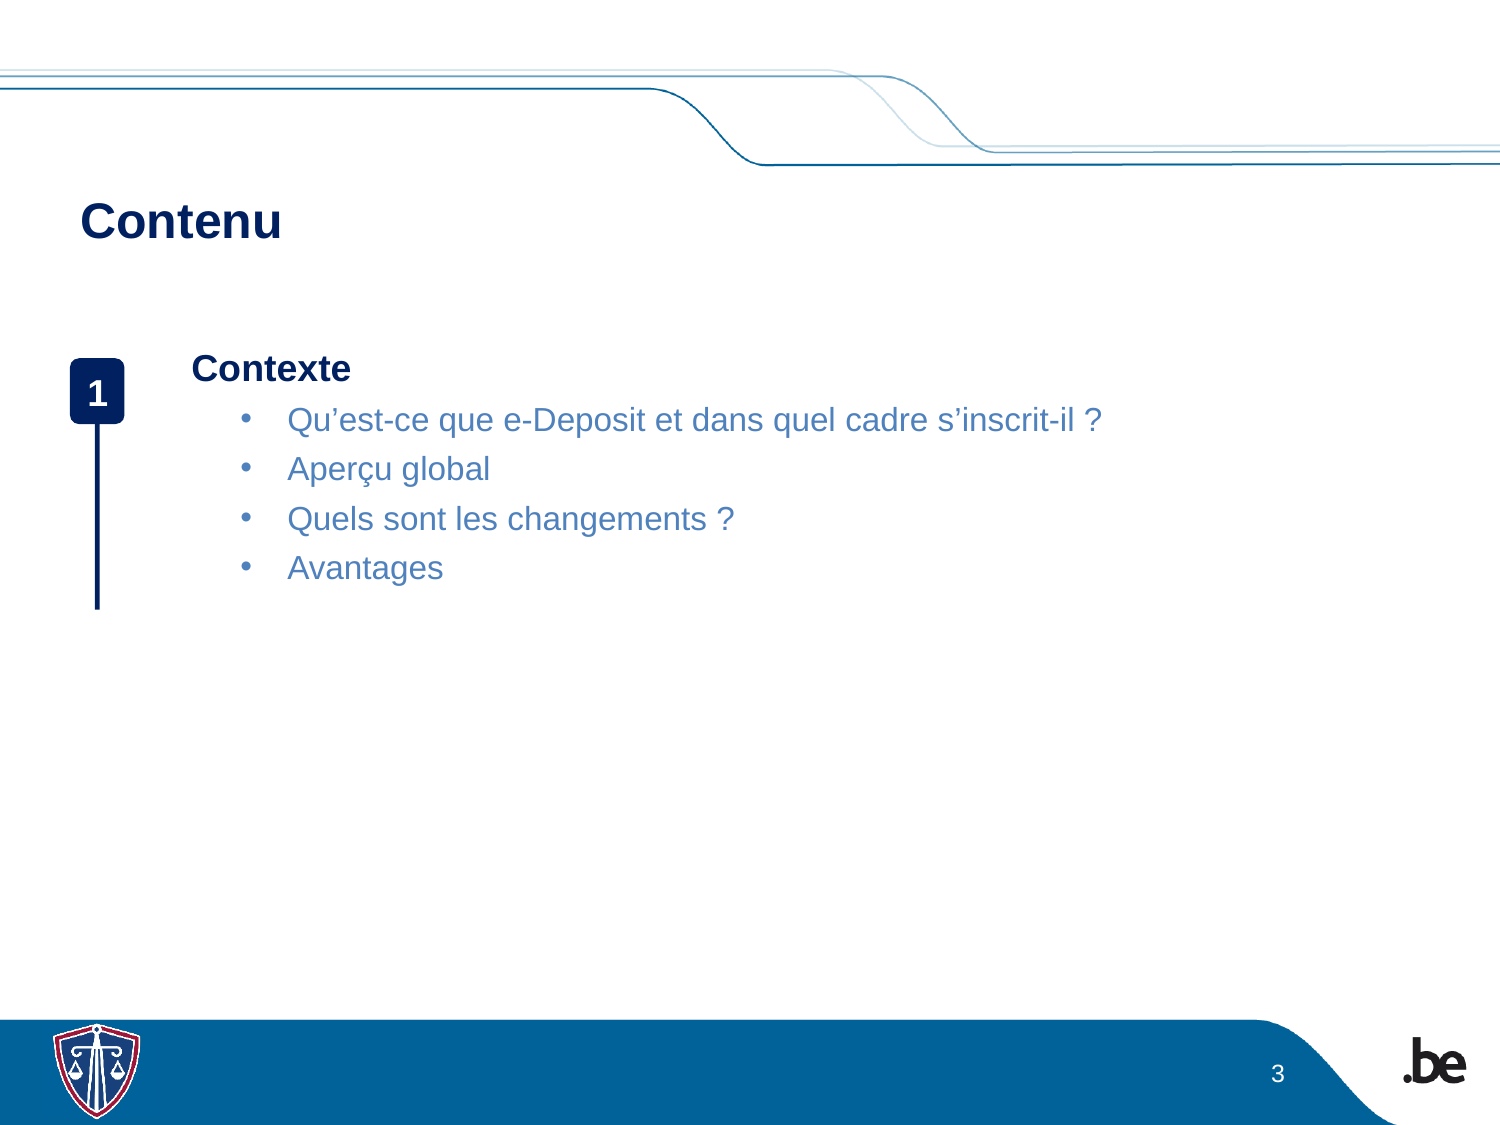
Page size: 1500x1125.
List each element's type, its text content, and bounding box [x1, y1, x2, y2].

title Contenu [65, 124, 1428, 313]
picture [0, 0, 1500, 1125]
text_box 1 [69, 358, 96, 425]
slide_number 3 [1149, 1049, 1301, 1125]
list Contexte Qu’est-ce que e-Deposit et dans quel cadre s’inscrit-il ? Aperçu global Quels sont les changements ? Avantages [119, 313, 1247, 982]
text_box 1 [98, 358, 125, 425]
